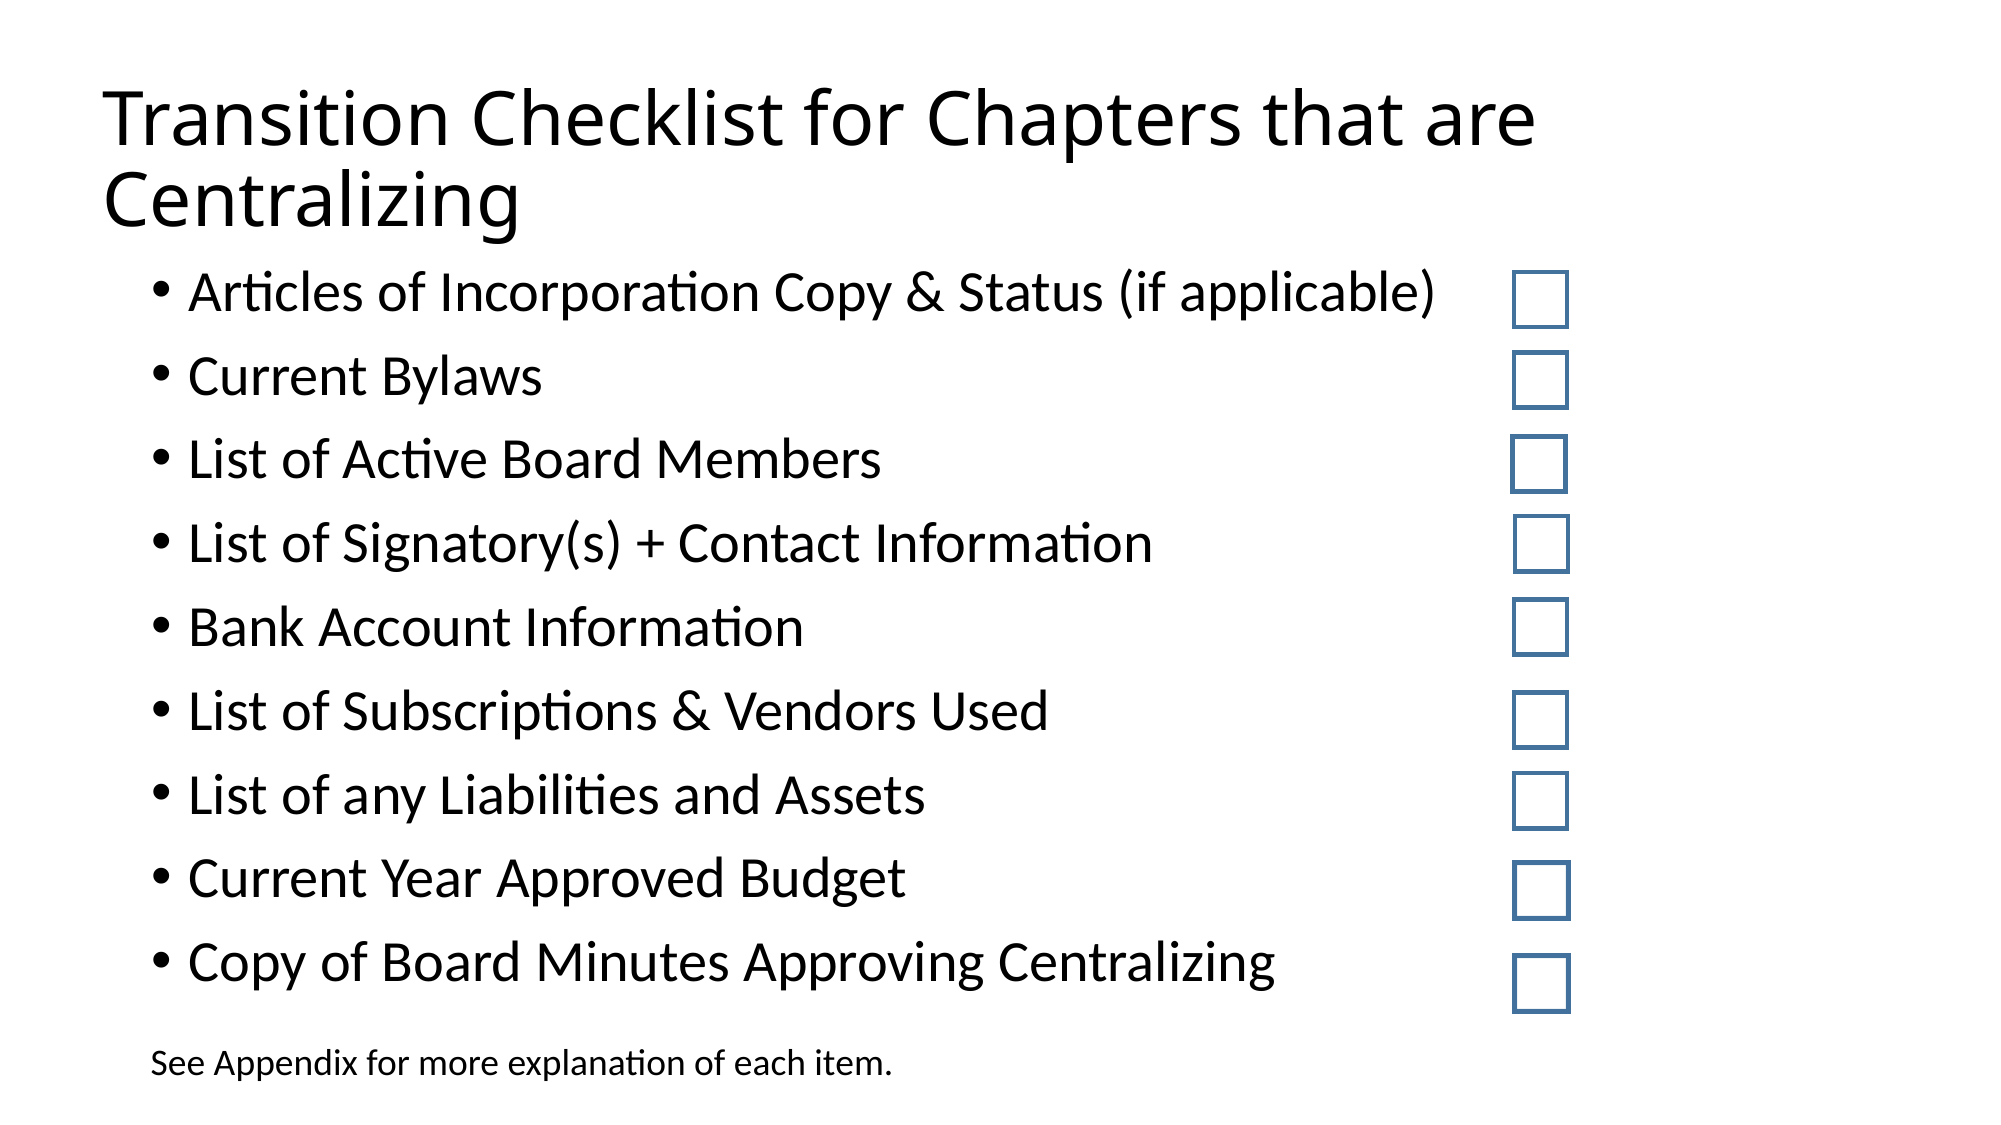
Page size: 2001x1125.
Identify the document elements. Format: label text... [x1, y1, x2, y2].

picture [1512, 860, 1571, 921]
text_box [1512, 435, 1567, 492]
text_box [1513, 271, 1568, 328]
title Transition Checklist for Chapters that are Centralizing [87, 52, 1813, 271]
list Articles of Incorporation Copy & Status (if applicable) Current Bylaws List of Active Board Members List of Signatory(s) + Contact Information Bank Account Information List of Subscriptions & Vendors Used List of any Liabilities and Assets Current Year Approved Budget Copy of Board Minutes Approving Centralizing [135, 253, 1861, 1017]
text_box See Appendix for more explanation of each item. [135, 1030, 1127, 1091]
text_box [1513, 351, 1568, 409]
text_box [1514, 515, 1569, 572]
text_box [1513, 772, 1568, 829]
picture [1512, 953, 1571, 1014]
text_box [1513, 691, 1568, 749]
text_box [1513, 598, 1568, 656]
